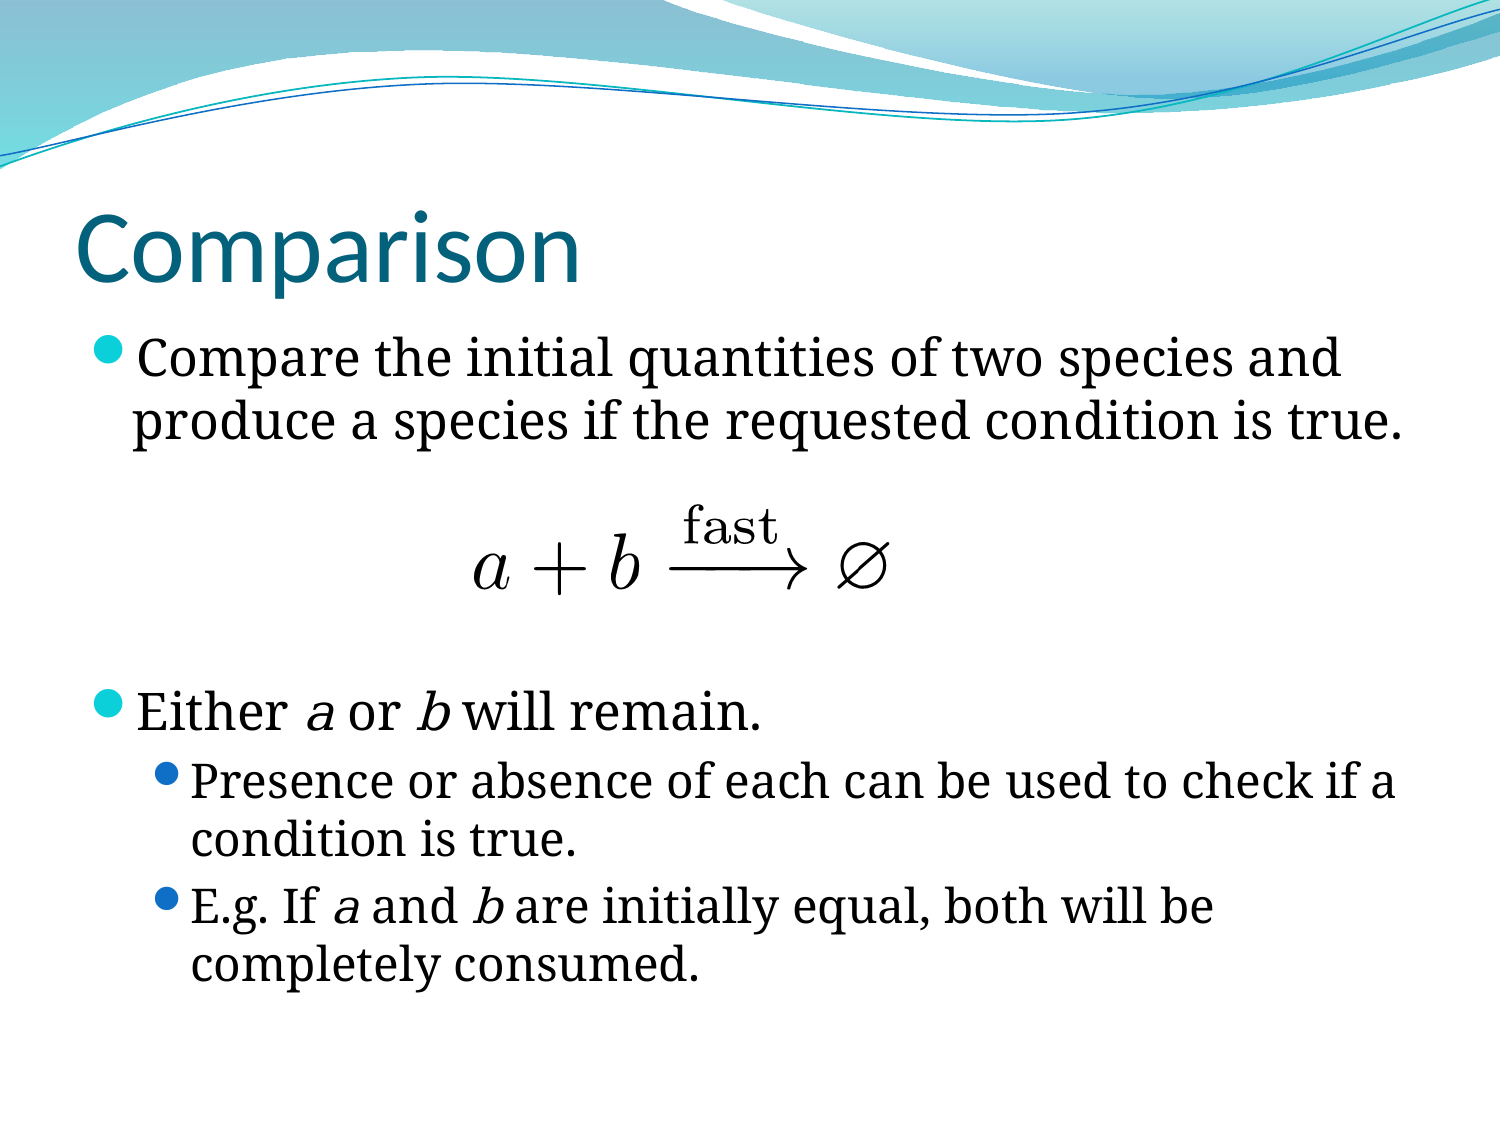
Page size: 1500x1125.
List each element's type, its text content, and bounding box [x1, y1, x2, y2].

picture [462, 499, 903, 607]
list Compare the initial quantities of two species and produce a species if the requested condition is true. Either a or b will remain. Presence or absence of each can be used to check if a condition is true. E.g. If a and b are initially equal, both will be completely consumed. [75, 317, 1425, 1038]
table_cell 100 [456, 502, 907, 618]
title Comparison [75, 115, 1425, 303]
